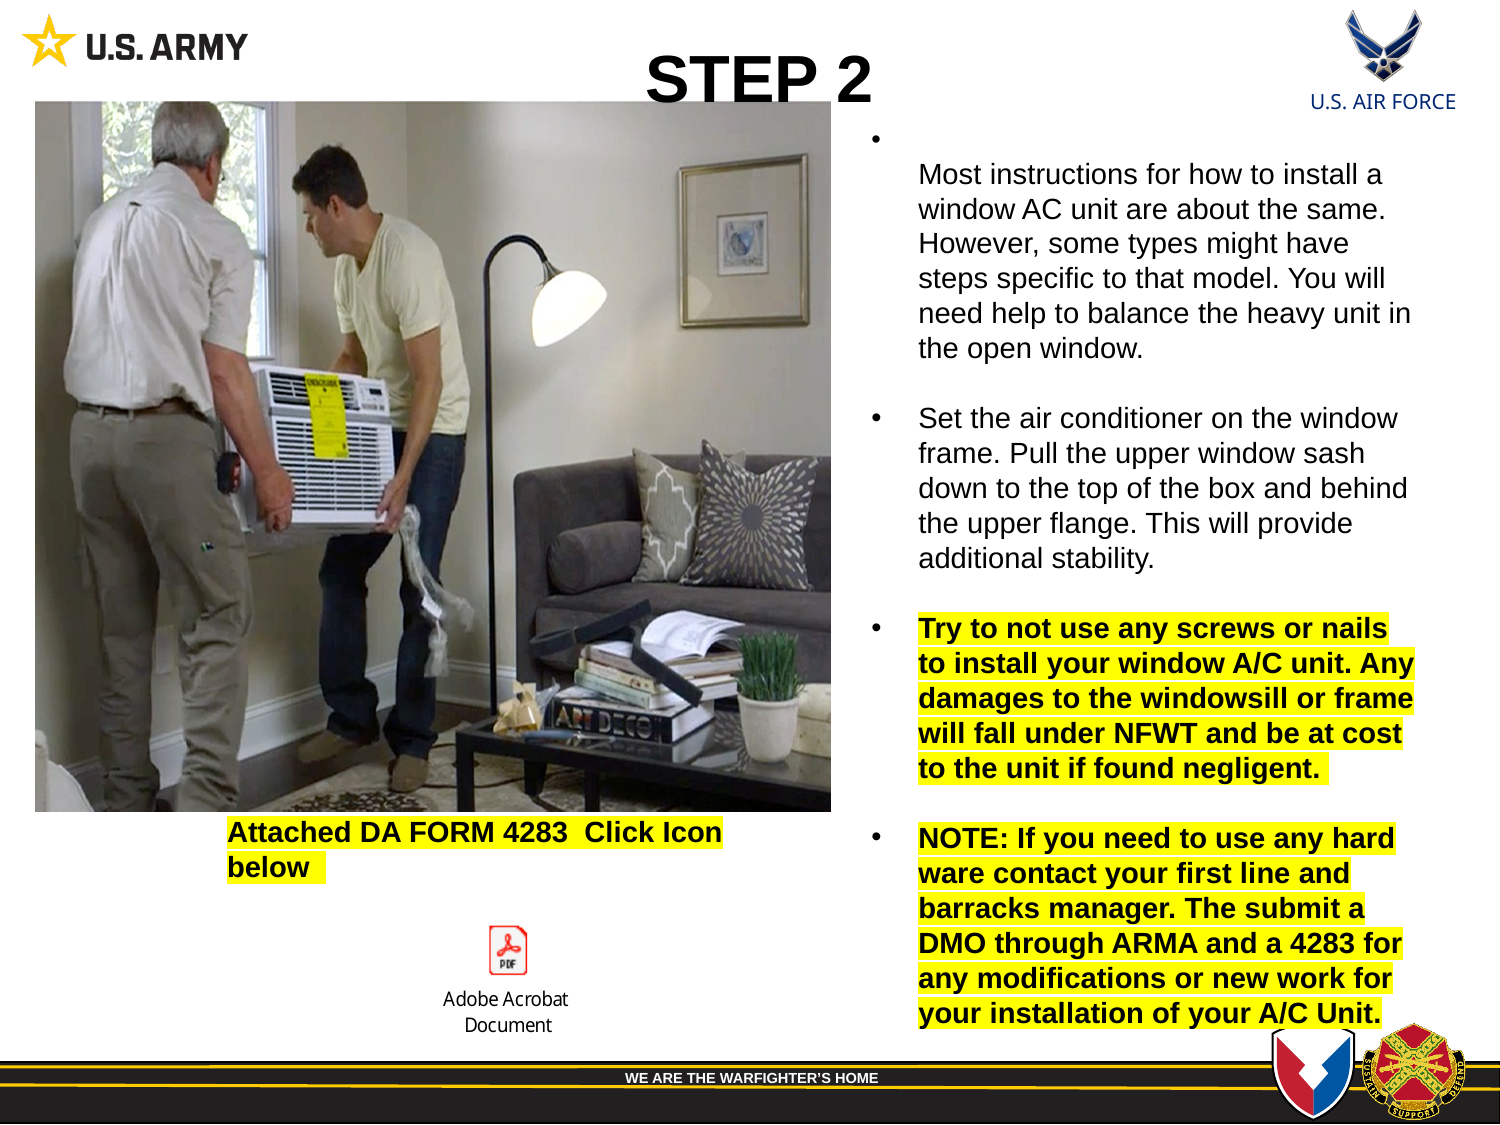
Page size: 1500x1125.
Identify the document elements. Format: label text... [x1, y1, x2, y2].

picture [35, 101, 831, 812]
picture [1361, 1022, 1466, 1121]
title STEP 2 [212, 0, 1326, 163]
picture [0, 0, 212, 93]
text_box Most instructions for how to install a window AC unit are about the same. However, some types might have steps specific to that model. You will need help to balance the heavy unit in the open window. Set the air conditioner on the window frame. Pull the upper window sash down to the top of the box and behind the upper flange. This will provide additional stability. Try to not use any screws or nails to install your window A/C unit. Any damages to the windowsill or frame will fall under NFWT and be at cost to the unit if found negligent. NOTE: If you need to use any hard ware contact your first line and barracks manager. The submit a DMO through ARMA and a 4283 for any modifications or new work for your installation of your A/C Unit. [856, 114, 1439, 1072]
text_box Attached DA FORM 4283 Click Icon below [212, 812, 784, 891]
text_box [433, 924, 584, 1062]
picture [1329, 9, 1438, 86]
